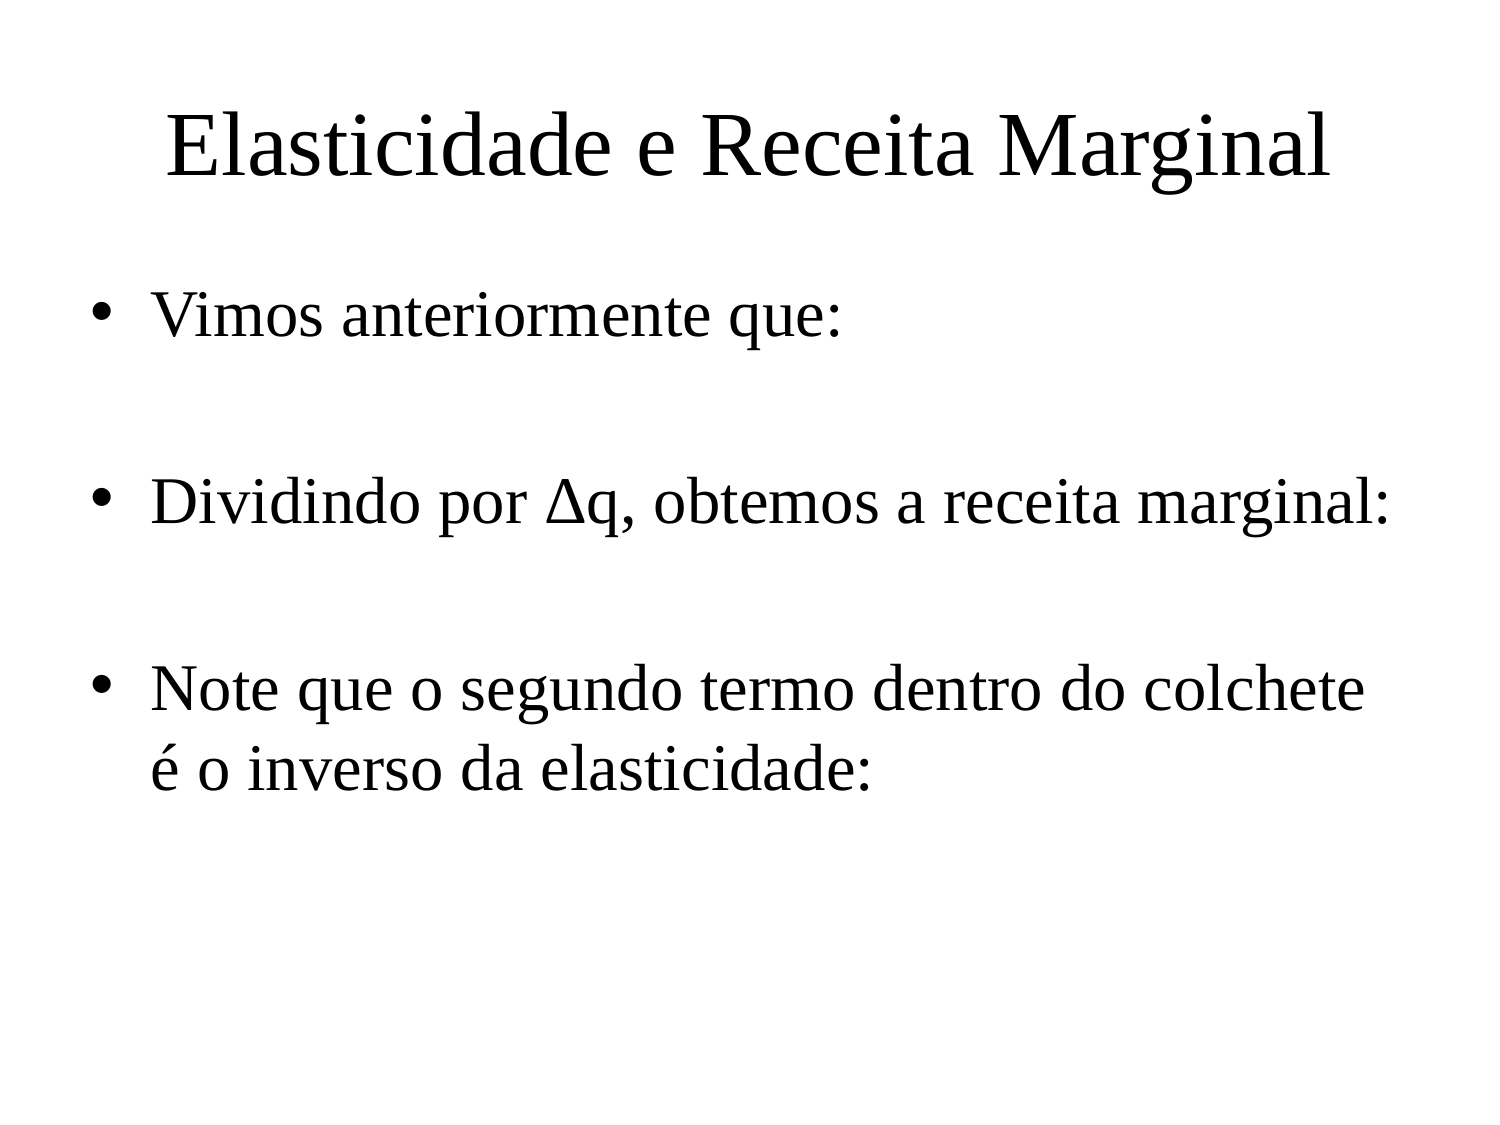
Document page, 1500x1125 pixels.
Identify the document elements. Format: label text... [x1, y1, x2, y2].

title Elasticidade e Receita Marginal [75, 45, 1425, 233]
